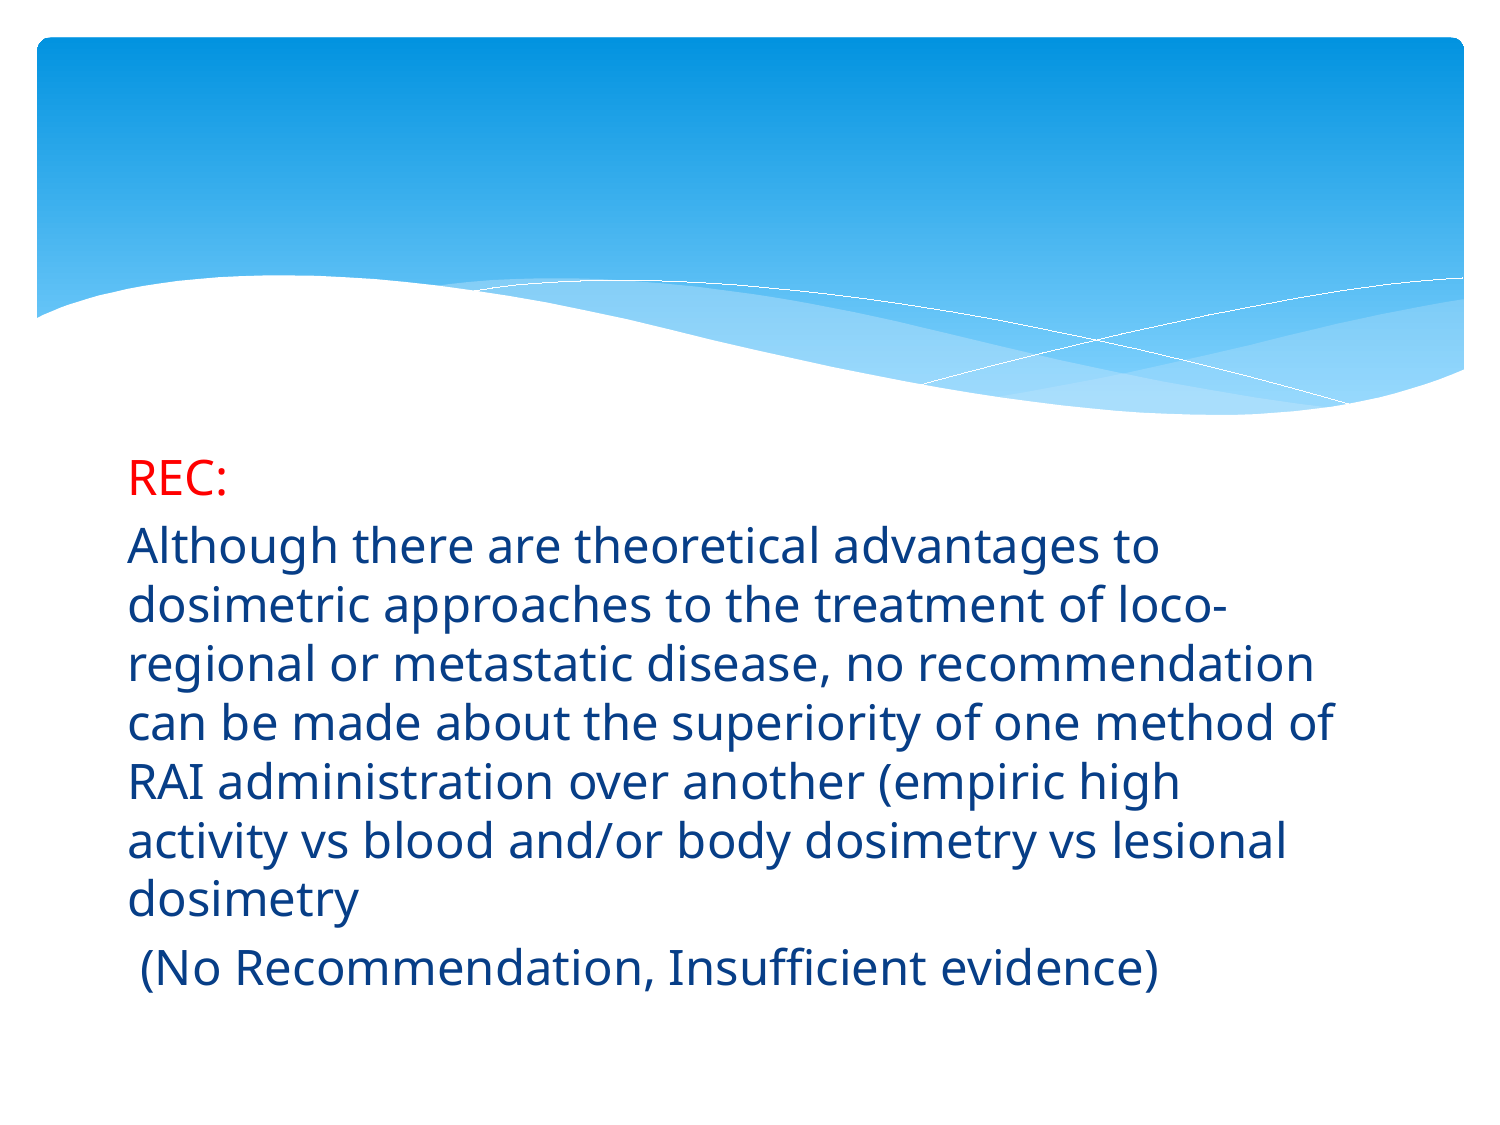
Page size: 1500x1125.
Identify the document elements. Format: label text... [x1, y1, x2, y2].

list REC: Although there are theoretical advantages to dosimetric approaches to the treatment of loco-regional or metastatic disease, no recommendation can be made about the superiority of one method of RAI administration over another (empiric high activity vs blood and/or body dosimetry vs lesional dosimetry (No Recommendation, Insufficient evidence) [112, 438, 1359, 1005]
